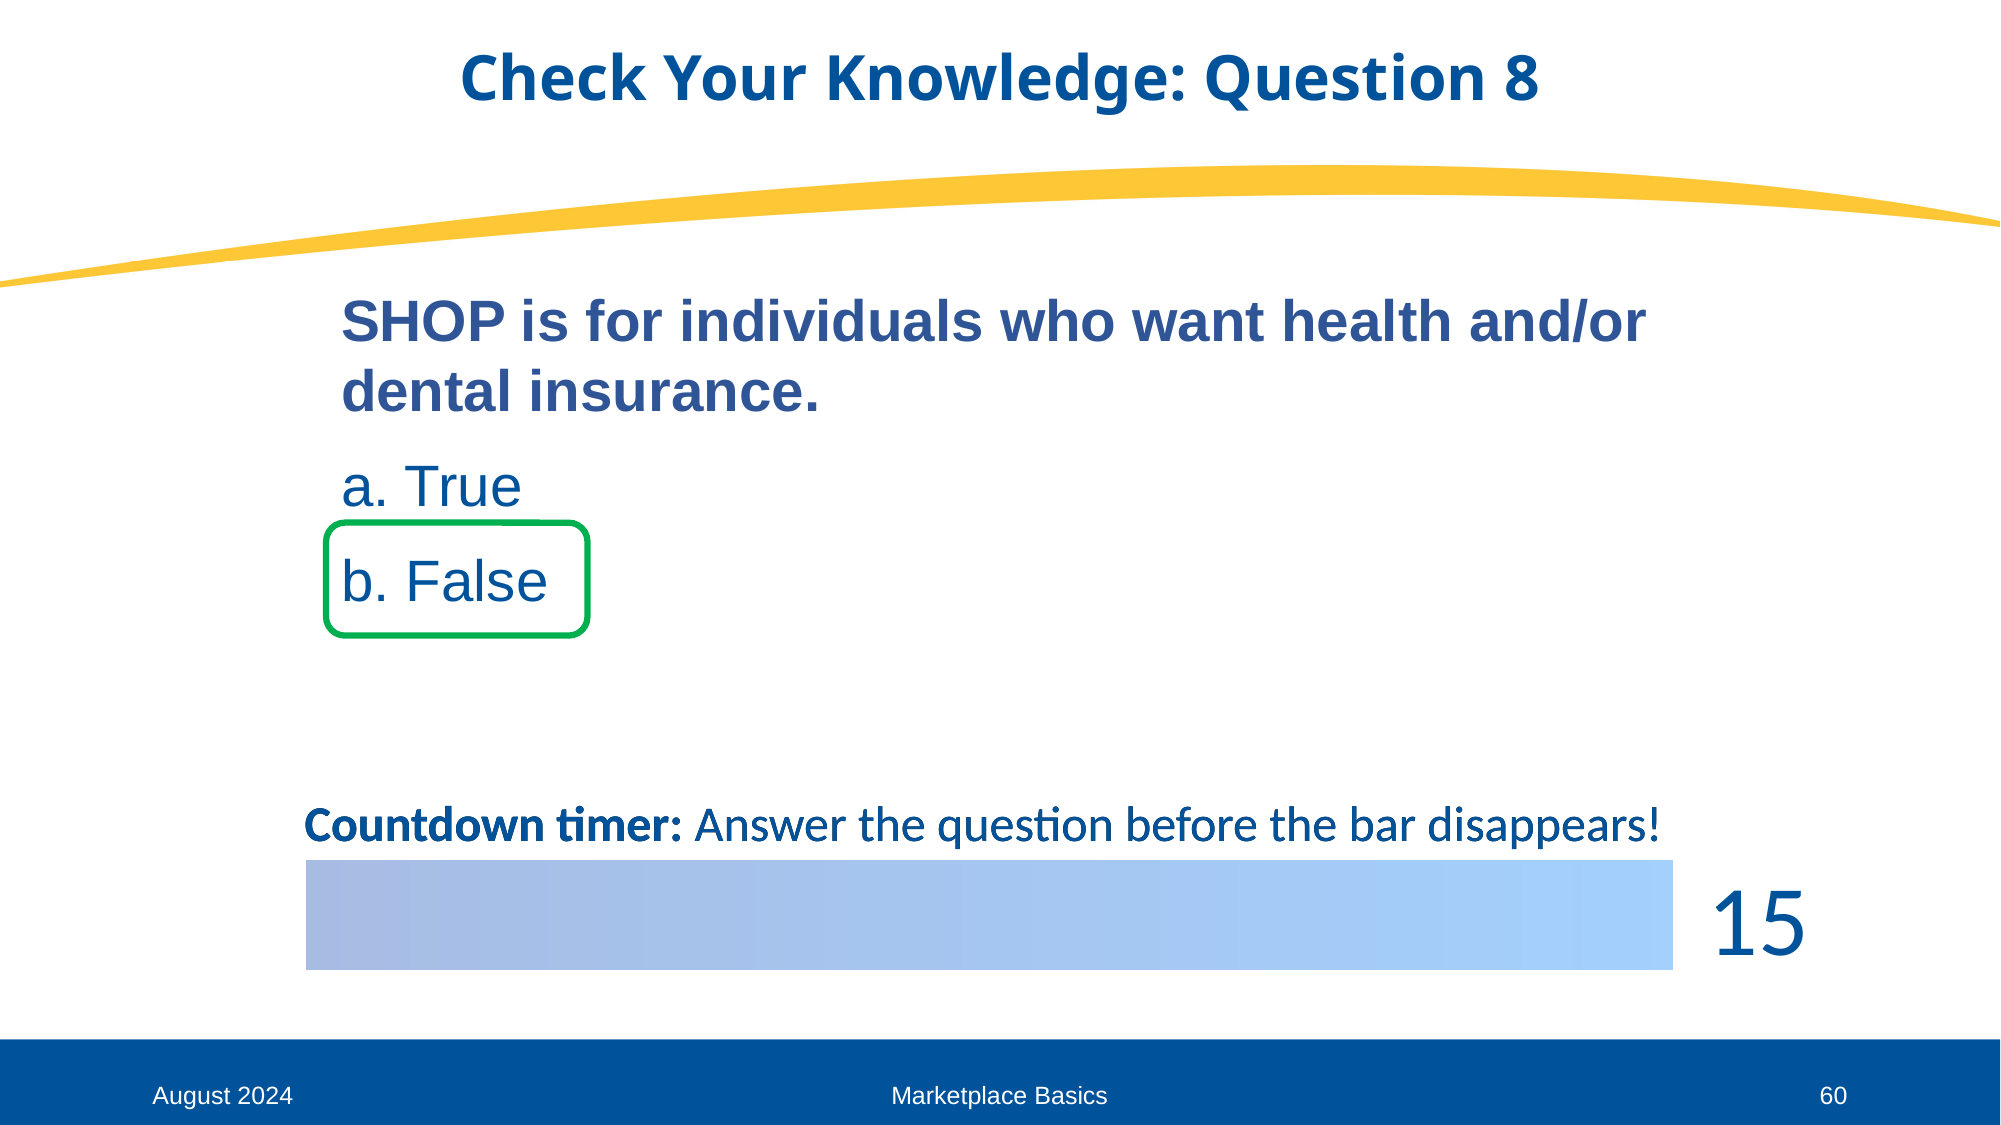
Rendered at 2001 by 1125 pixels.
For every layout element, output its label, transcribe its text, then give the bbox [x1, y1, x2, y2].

title Check Your Knowledge: Question 8 [0, 0, 2000, 161]
slide_number 60 [1412, 1065, 1863, 1125]
text_box [324, 521, 589, 637]
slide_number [137, 1065, 588, 1125]
footer Marketplace Basics [662, 1065, 1338, 1125]
picture [0, 0, 2001, 1125]
list SHOP is for individuals who want health and/or dental insurance. a. True b. False [326, 275, 1674, 722]
